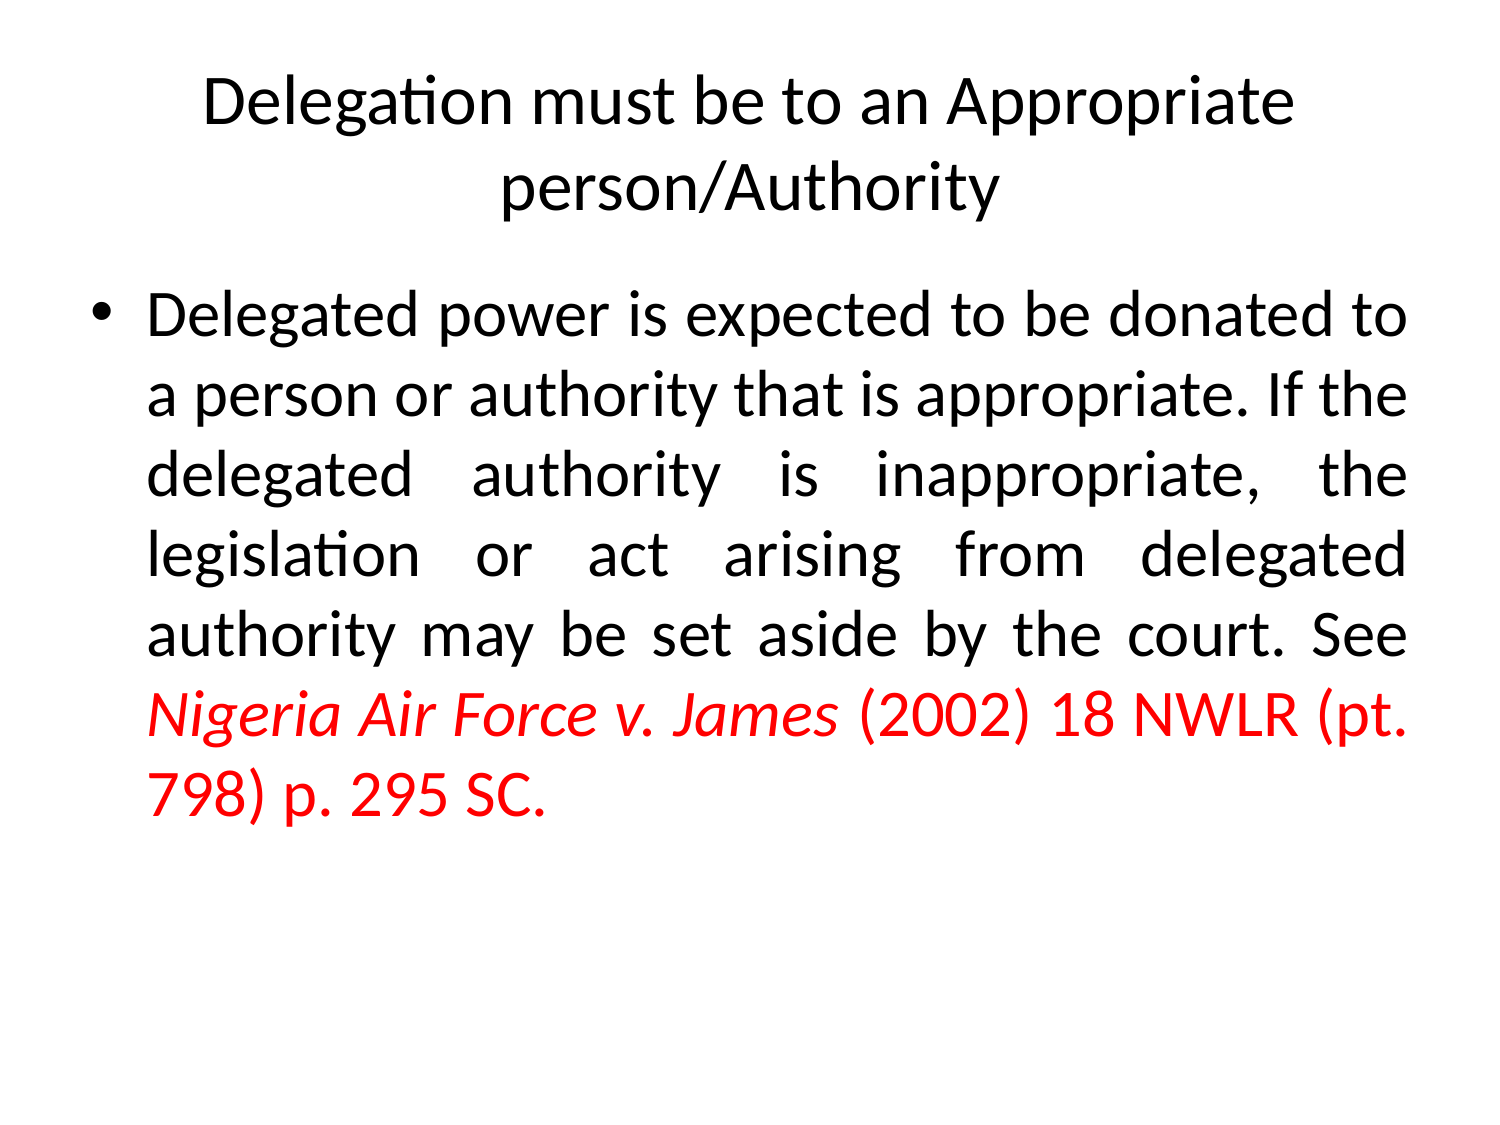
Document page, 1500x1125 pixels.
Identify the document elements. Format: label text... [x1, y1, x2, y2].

list Delegated power is expected to be donated to a person or authority that is appropriate. If the delegated authority is inappropriate, the legislation or act arising from delegated authority may be set aside by the court. See Nigeria Air Force v. James (2002) 18 NWLR (pt. 798) p. 295 SC. [75, 262, 1425, 1005]
title Delegation must be to an Appropriate person/Authority [75, 45, 1425, 233]
